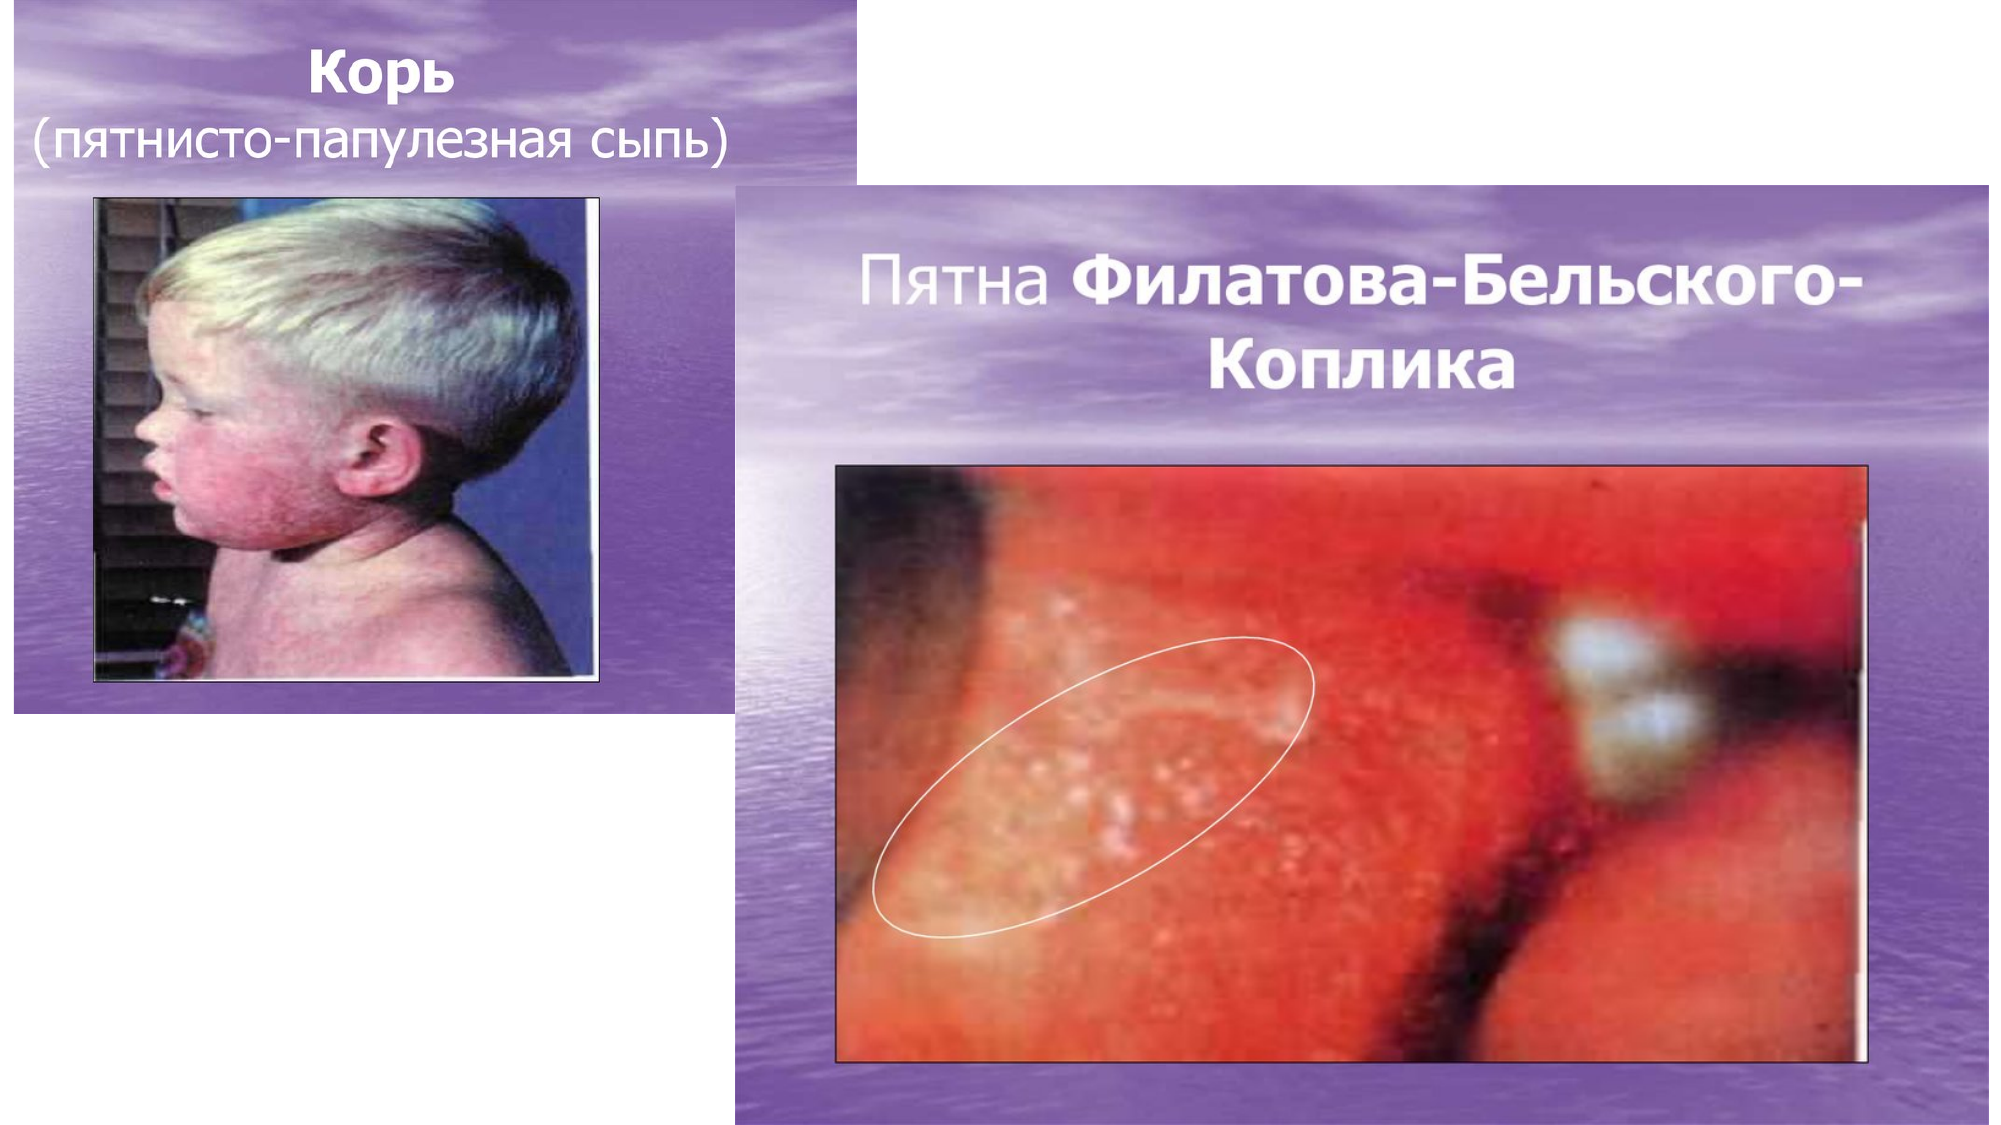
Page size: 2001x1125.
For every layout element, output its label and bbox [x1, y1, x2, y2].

list [13, 0, 857, 714]
picture [734, 185, 1989, 1125]
